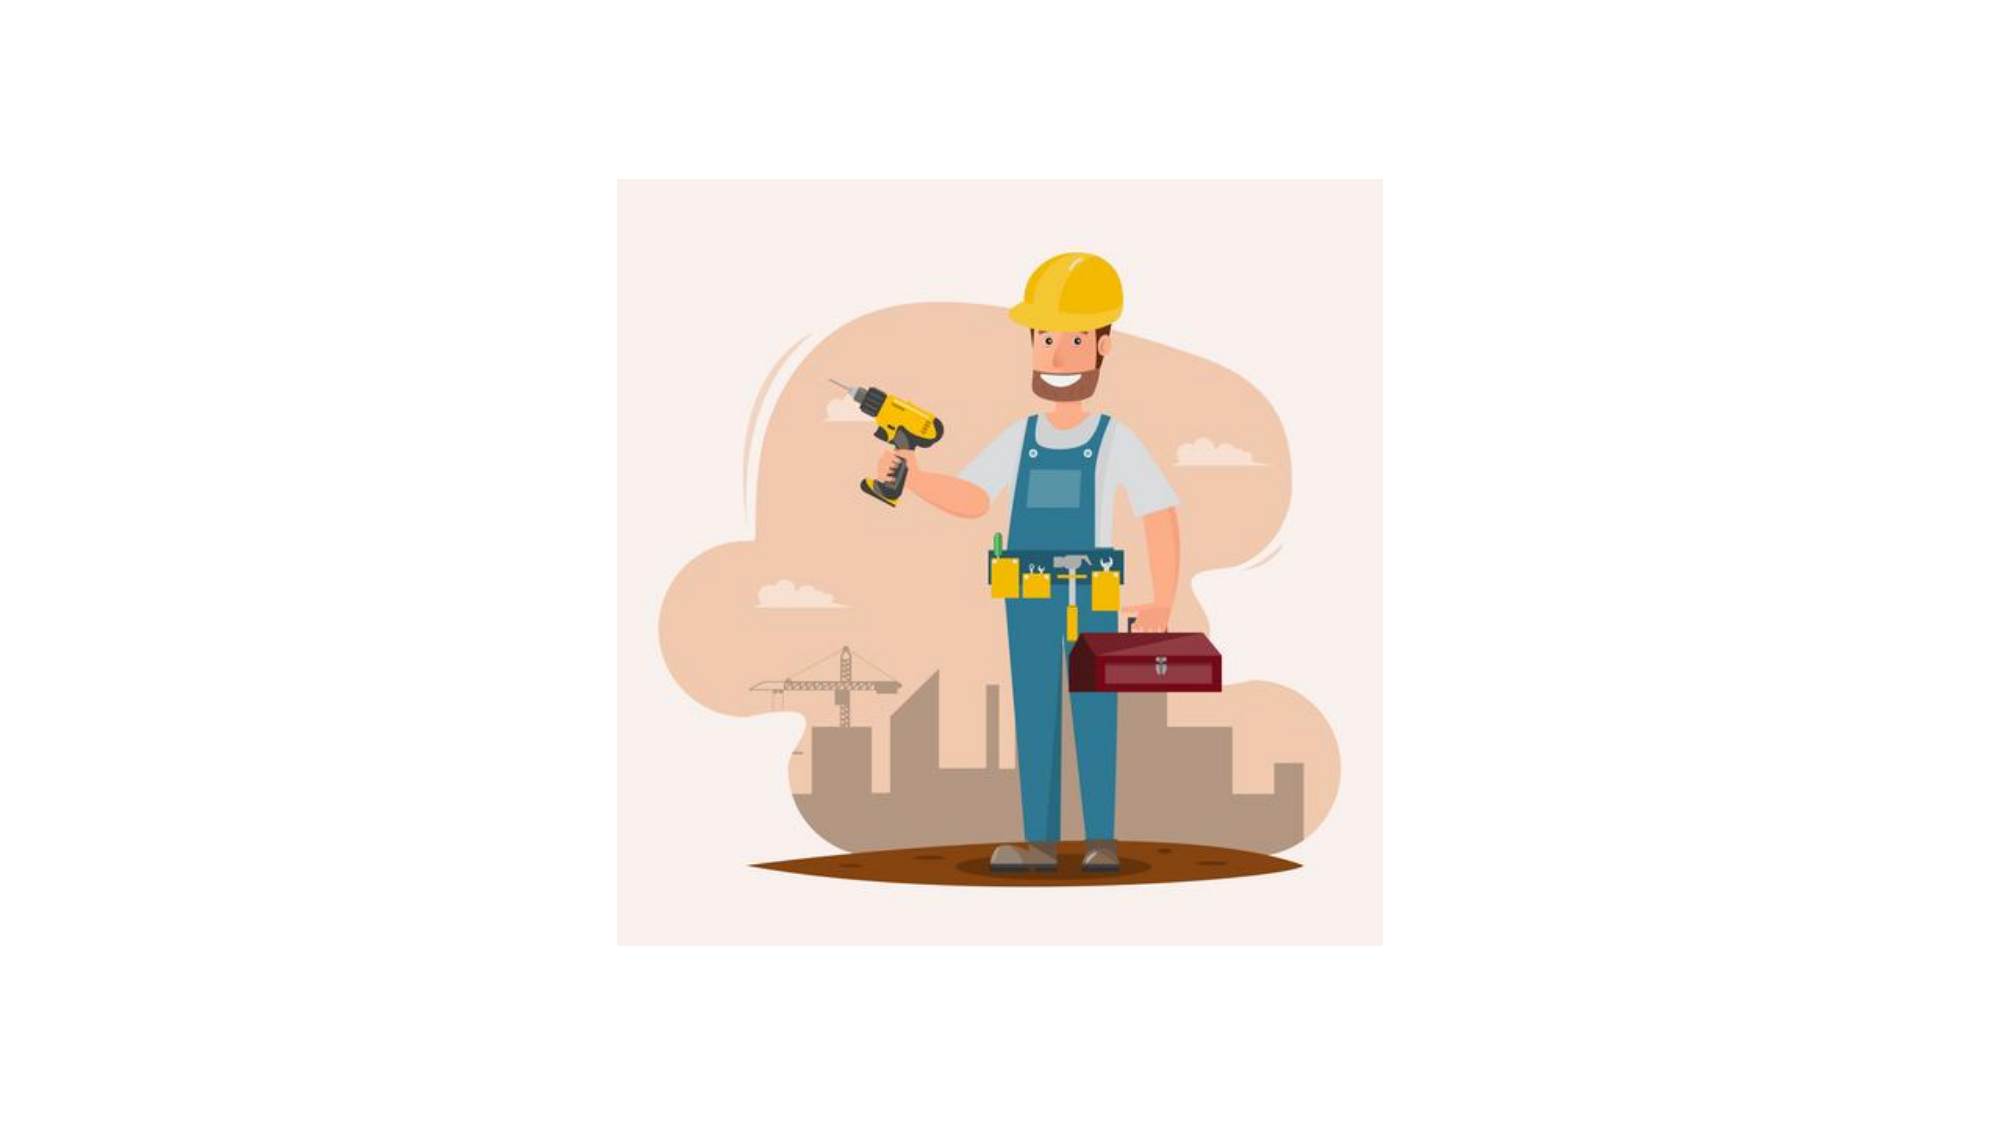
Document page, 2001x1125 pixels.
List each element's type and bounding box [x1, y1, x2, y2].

picture [617, 179, 1383, 946]
